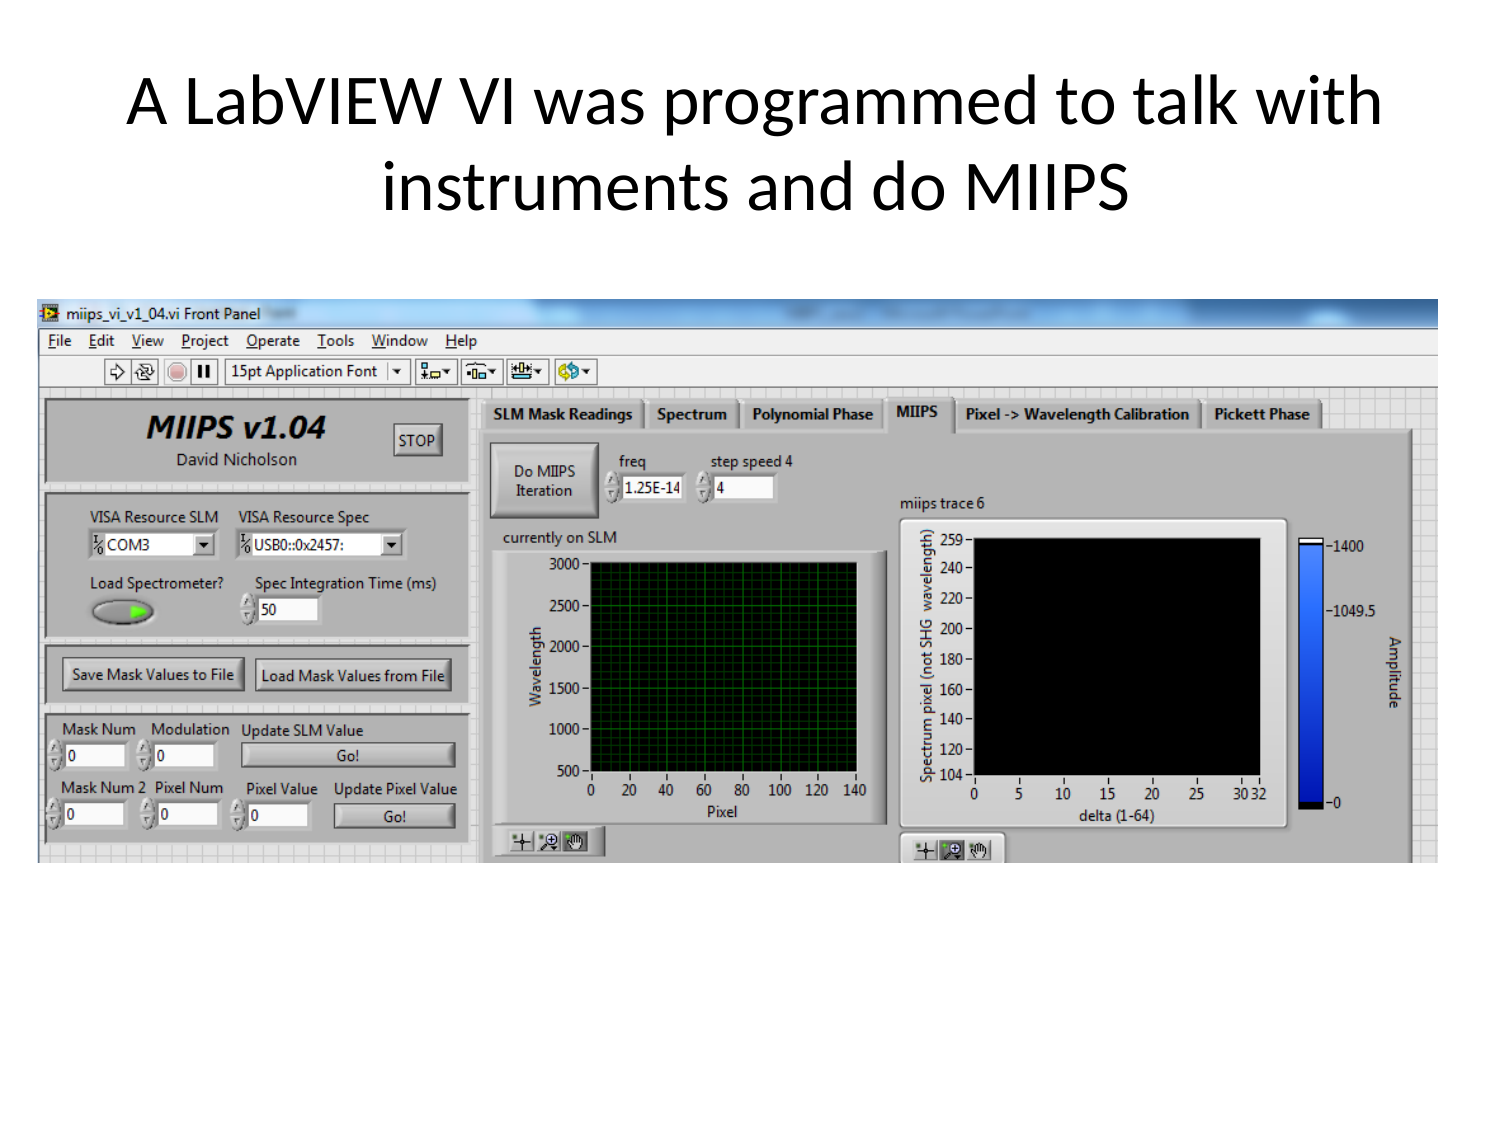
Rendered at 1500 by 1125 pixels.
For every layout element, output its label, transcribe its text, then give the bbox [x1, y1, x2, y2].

title A LabVIEW VI was programmed to talk with instruments and do MIIPS [24, 45, 1488, 233]
picture [37, 299, 1438, 863]
